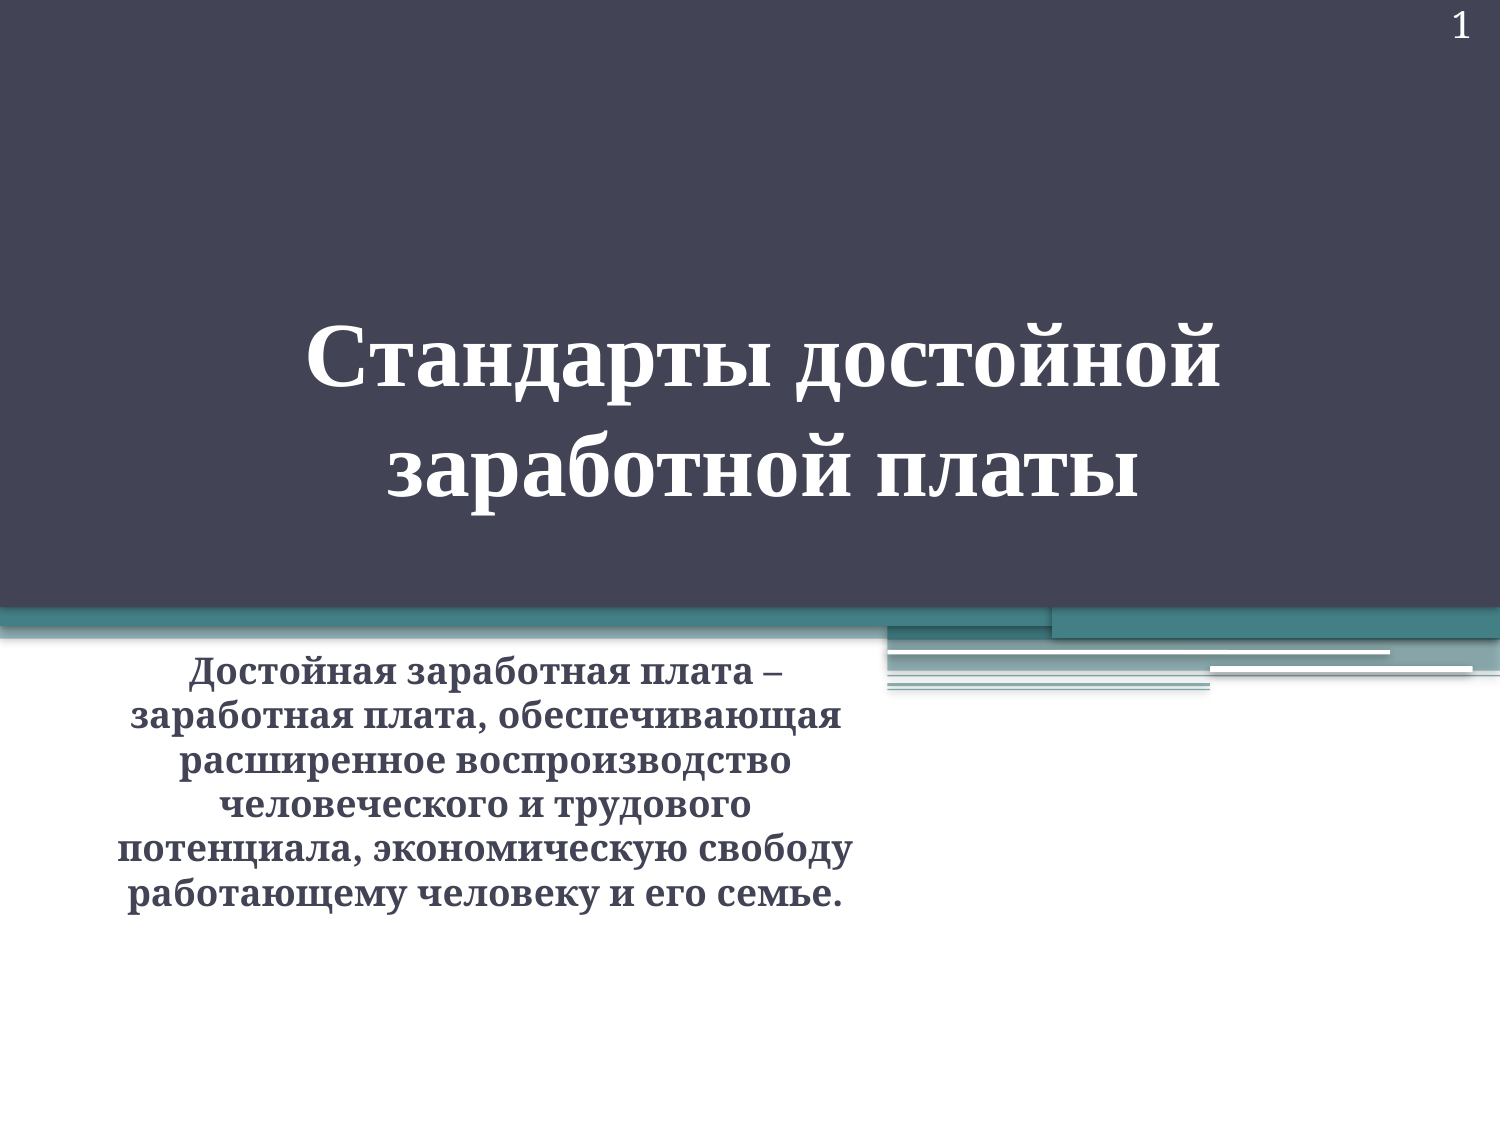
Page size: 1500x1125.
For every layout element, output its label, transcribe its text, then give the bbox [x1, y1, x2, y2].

title Стандарты достойной заработной платы [70, 281, 1459, 523]
slide_number 1 [1364, 0, 1488, 61]
subtitle Достойная заработная плата – заработная плата, обеспечивающая расширенное воспроизводство человеческого и трудового потенциала, экономическую свободу работающему человеку и его семье. [74, 639, 888, 928]
